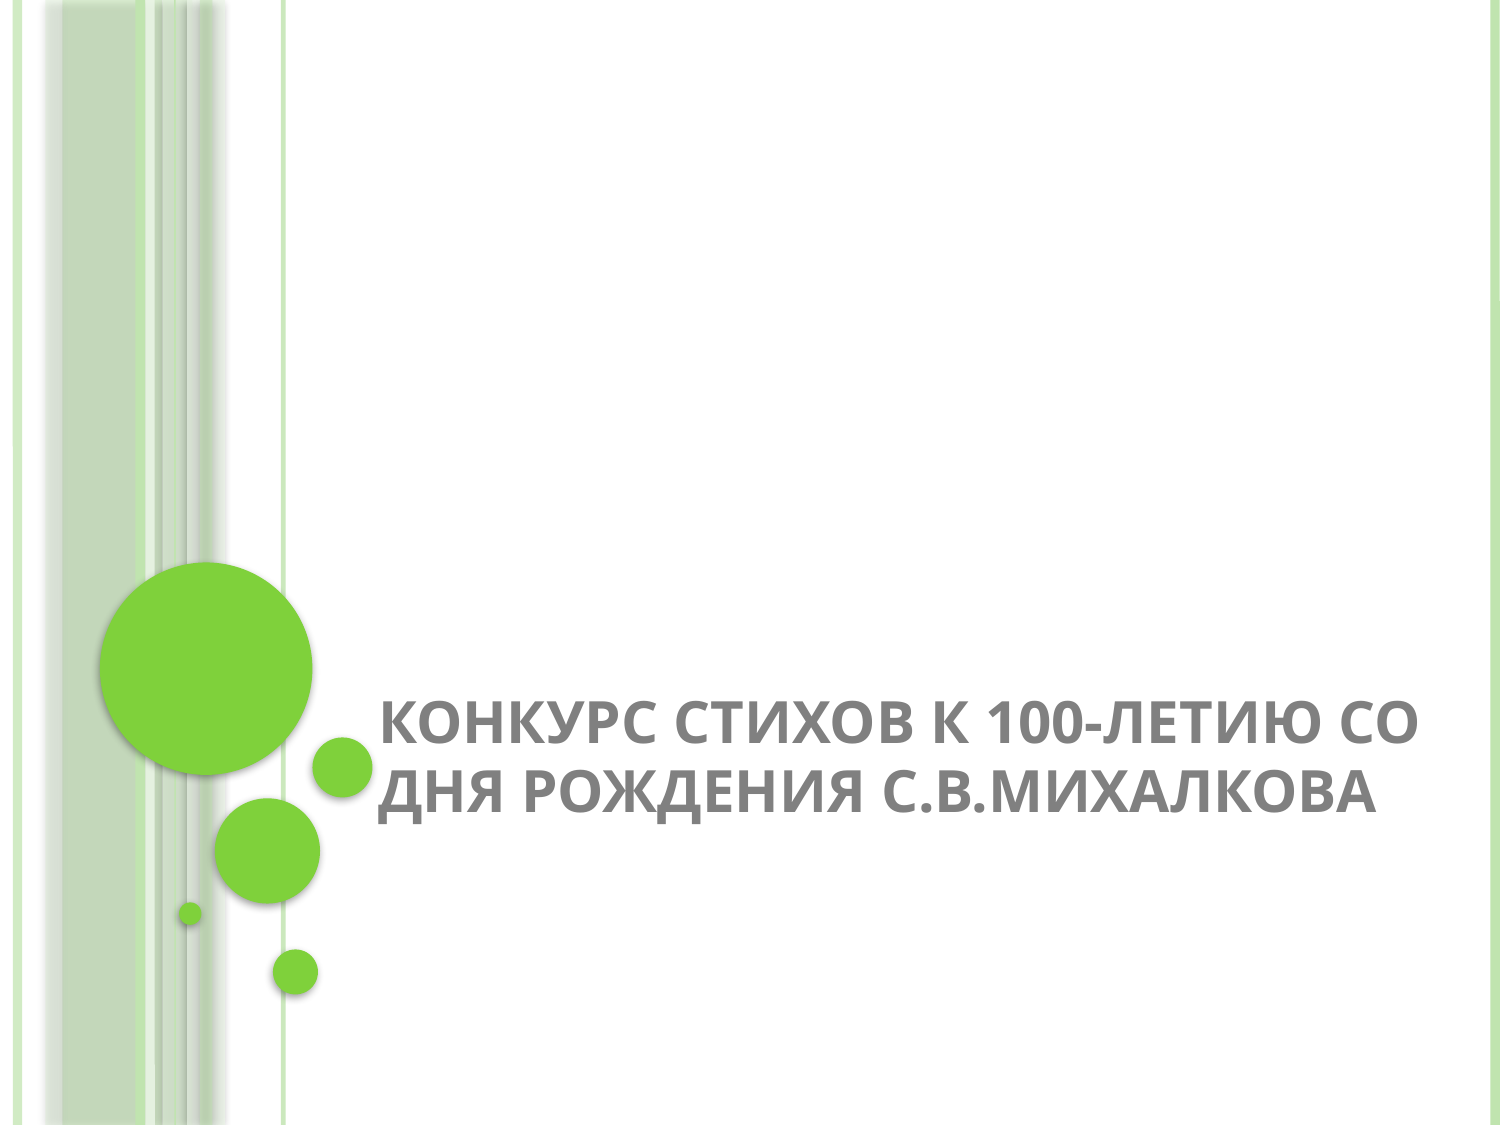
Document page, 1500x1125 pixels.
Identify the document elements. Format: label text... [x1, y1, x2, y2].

title Конкурс стихов к 100-летию со дня рождения С.В.Михалкова [363, 515, 1442, 832]
